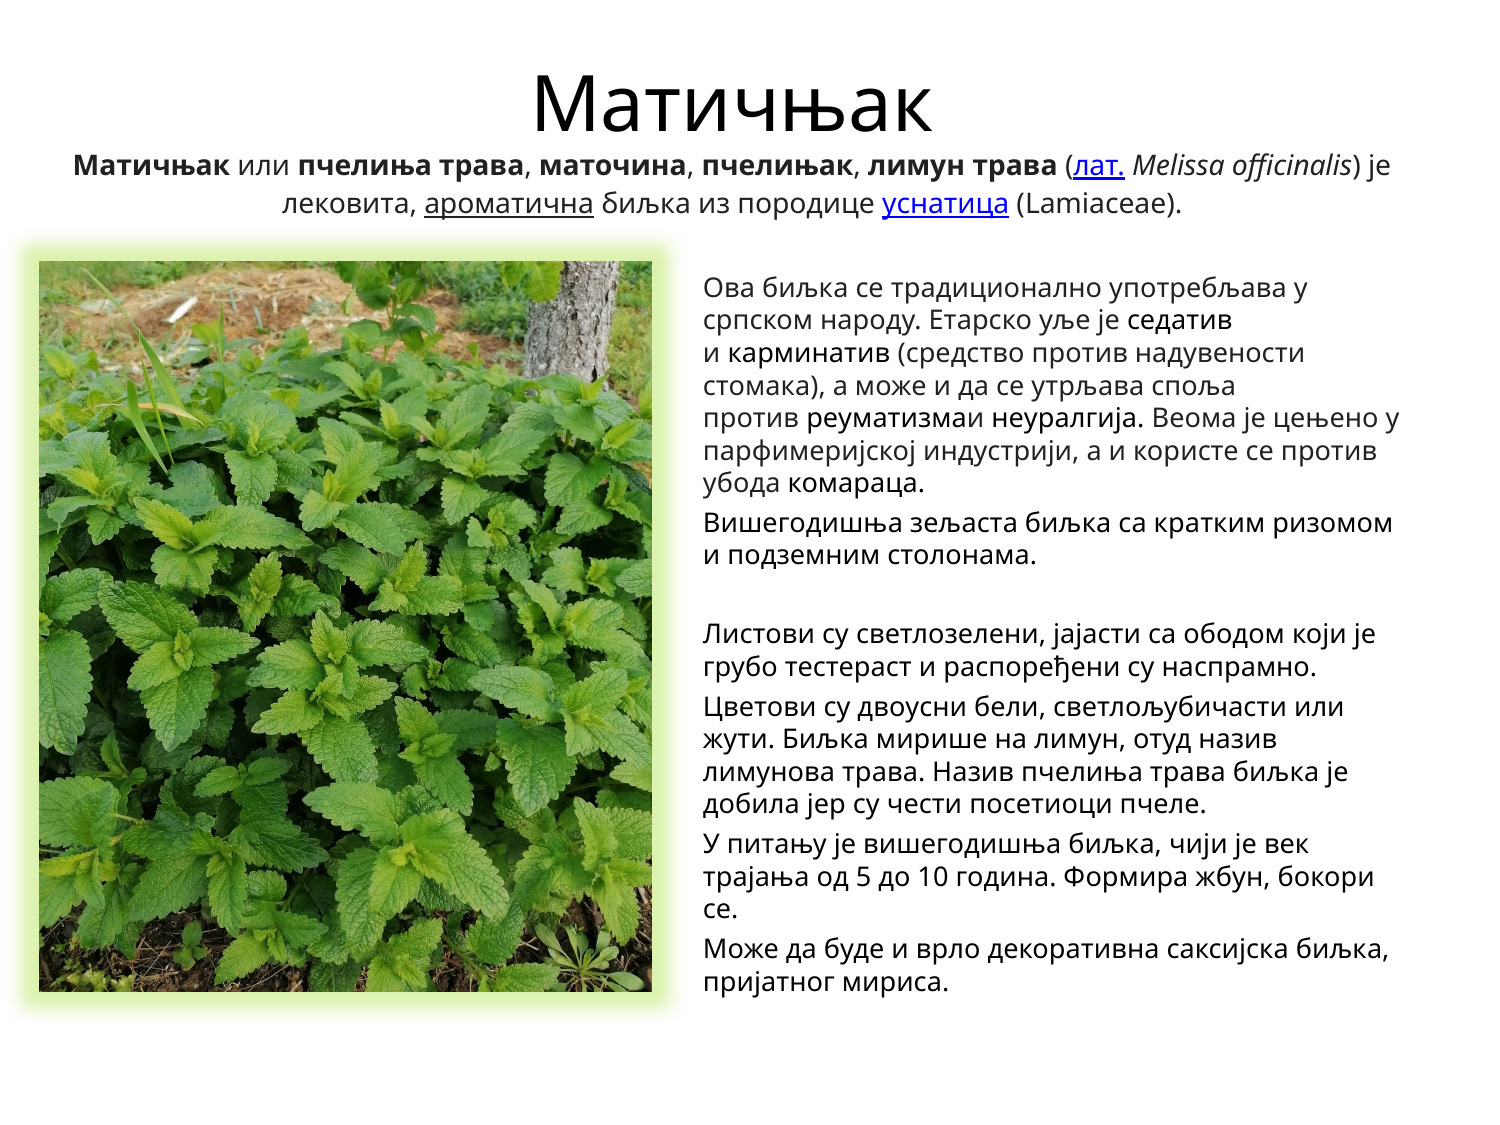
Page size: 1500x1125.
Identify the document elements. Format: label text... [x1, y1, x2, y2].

list Ова биљка се традиционално употребљава у српском народу. Етарско уље је седатив и карминатив (средство против надувености стомака), а може и да се утрљава споља против реуматизмаи неуралгија. Веома је цењено у парфимеријској индустрији, а и користе се против убода комараца. Вишегодишња зељаста биљка са кратким ризомом и подземним столонама. Листови су светлозелени, јајасти са ободом који је грубо тестераст и распоређени су наспрамно. Цветови су двоусни бели, светлољубичасти или жути. Биљка мирише на лимун, отуд назив лимунова трава. Назив пчелиња трава биљка је добила јер су чести посетиоци пчеле. У питању је вишегодишња биљка, чији је век трајања од 5 до 10 година. Формира жбун, бокори се. Може да буде и врло декоративна саксијска биљка, пријатног мириса. [687, 262, 1425, 1005]
picture [39, 261, 653, 992]
title Матичњак Матичњак или пчелиња трава, маточина, пчелињак, лимун трава (лат. Melissa officinalis) је лековита, ароматична биљка из породице уснатица (Lamiaceae). [39, 45, 1425, 233]
